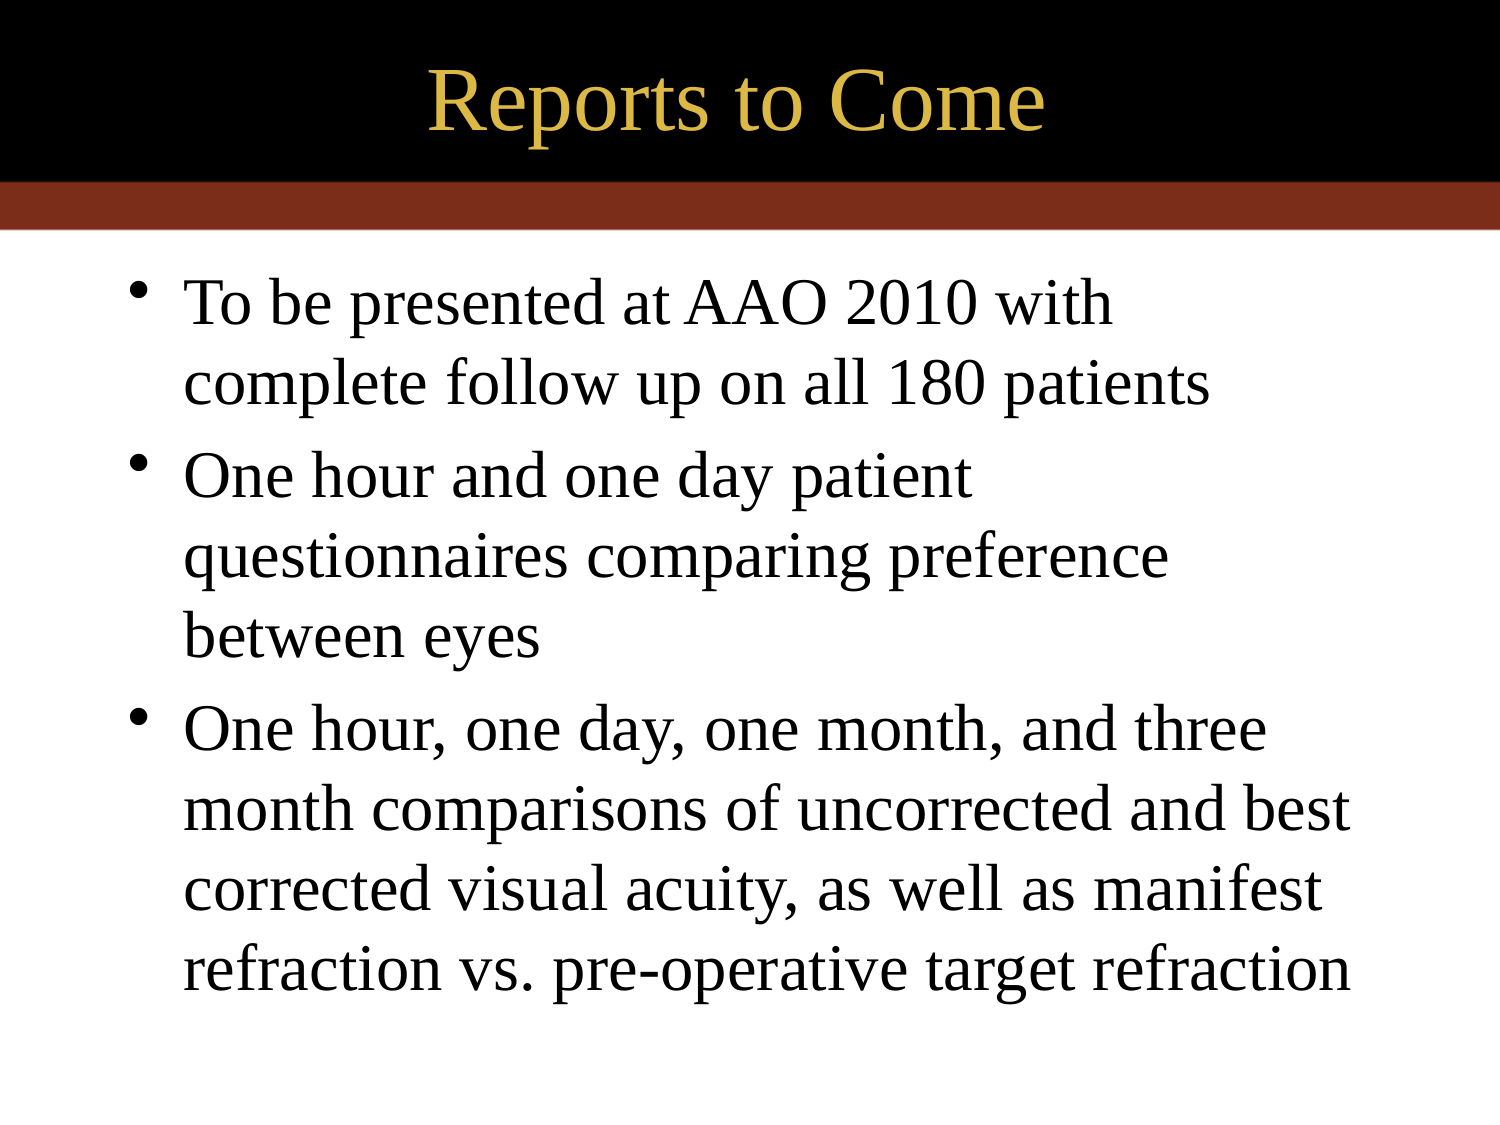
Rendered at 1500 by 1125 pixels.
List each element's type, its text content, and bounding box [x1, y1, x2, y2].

list To be presented at AAO 2010 with complete follow up on all 180 patients One hour and one day patient questionnaires comparing preference between eyes One hour, one day, one month, and three month comparisons of uncorrected and best corrected visual acuity, as well as manifest refraction vs. pre-operative target refraction [112, 249, 1388, 976]
picture [0, 0, 1500, 1125]
title Reports to Come [99, 0, 1376, 188]
